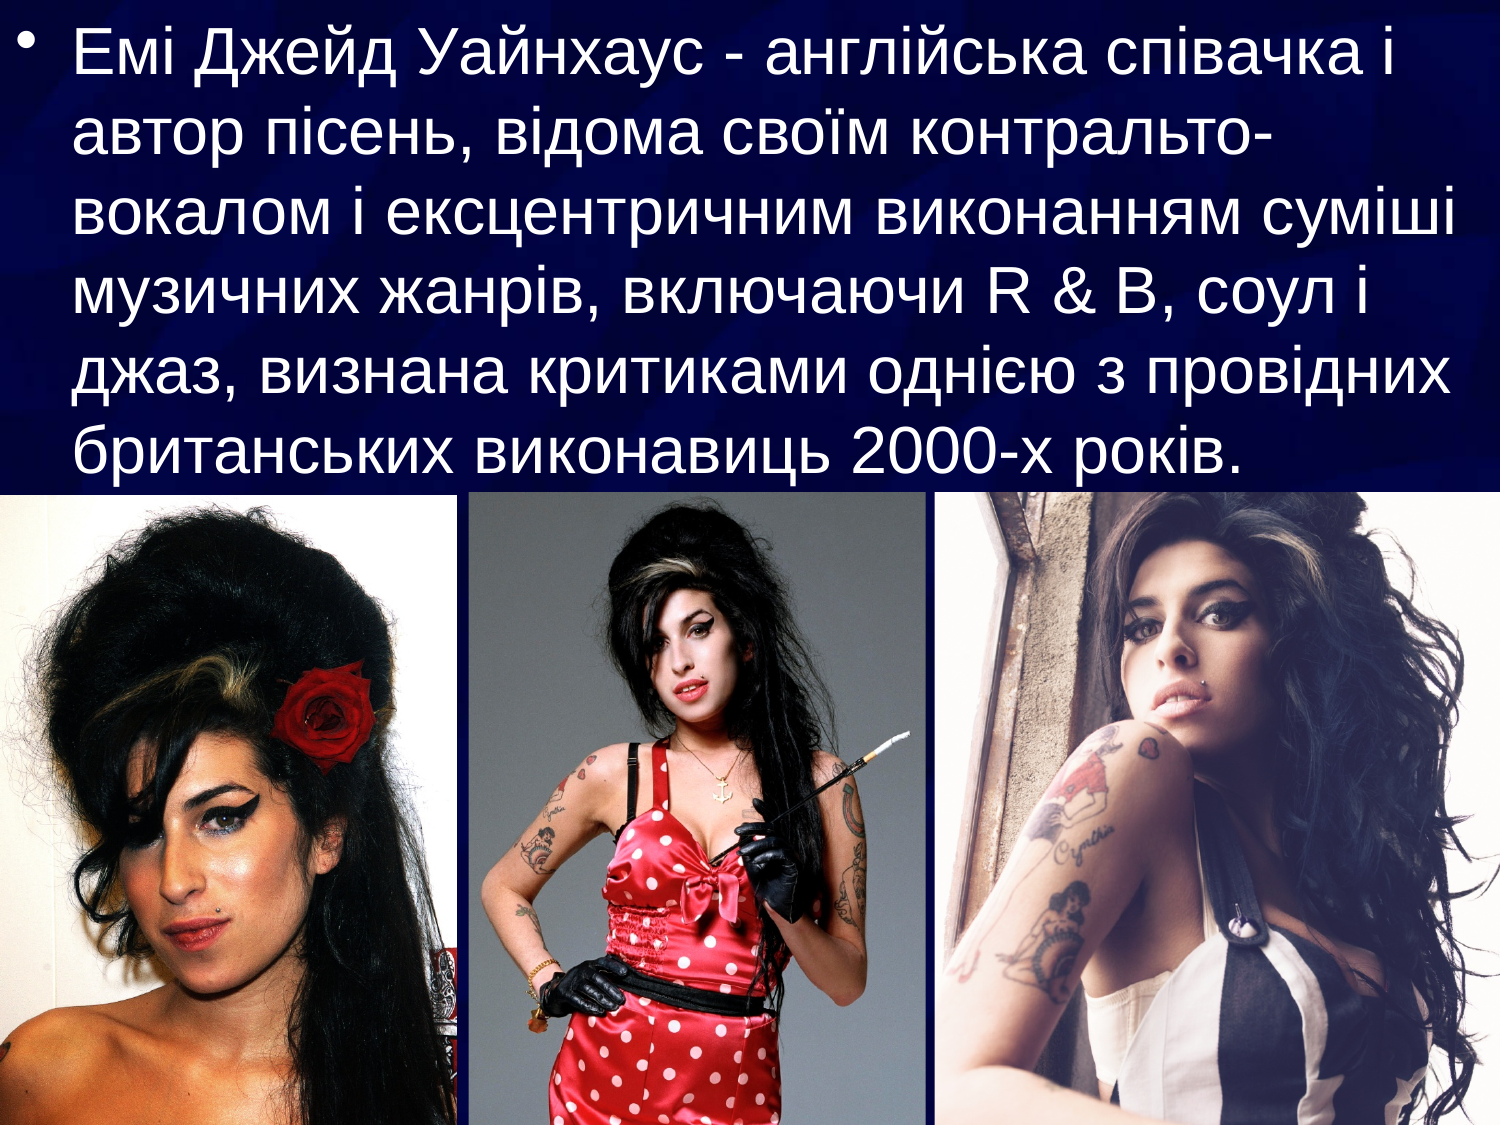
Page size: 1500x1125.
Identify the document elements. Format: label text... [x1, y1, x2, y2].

picture [0, 491, 1500, 1125]
list Емі Джейд Уайнхаус - англійська співачка і автор пісень, відома своїм контральто-вокалом і ексцентричним виконанням суміші музичних жанрів, включаючи R & B, соул і джаз, визнана критиками однією з провідних британських виконавиць 2000-х років. [0, 0, 1500, 500]
